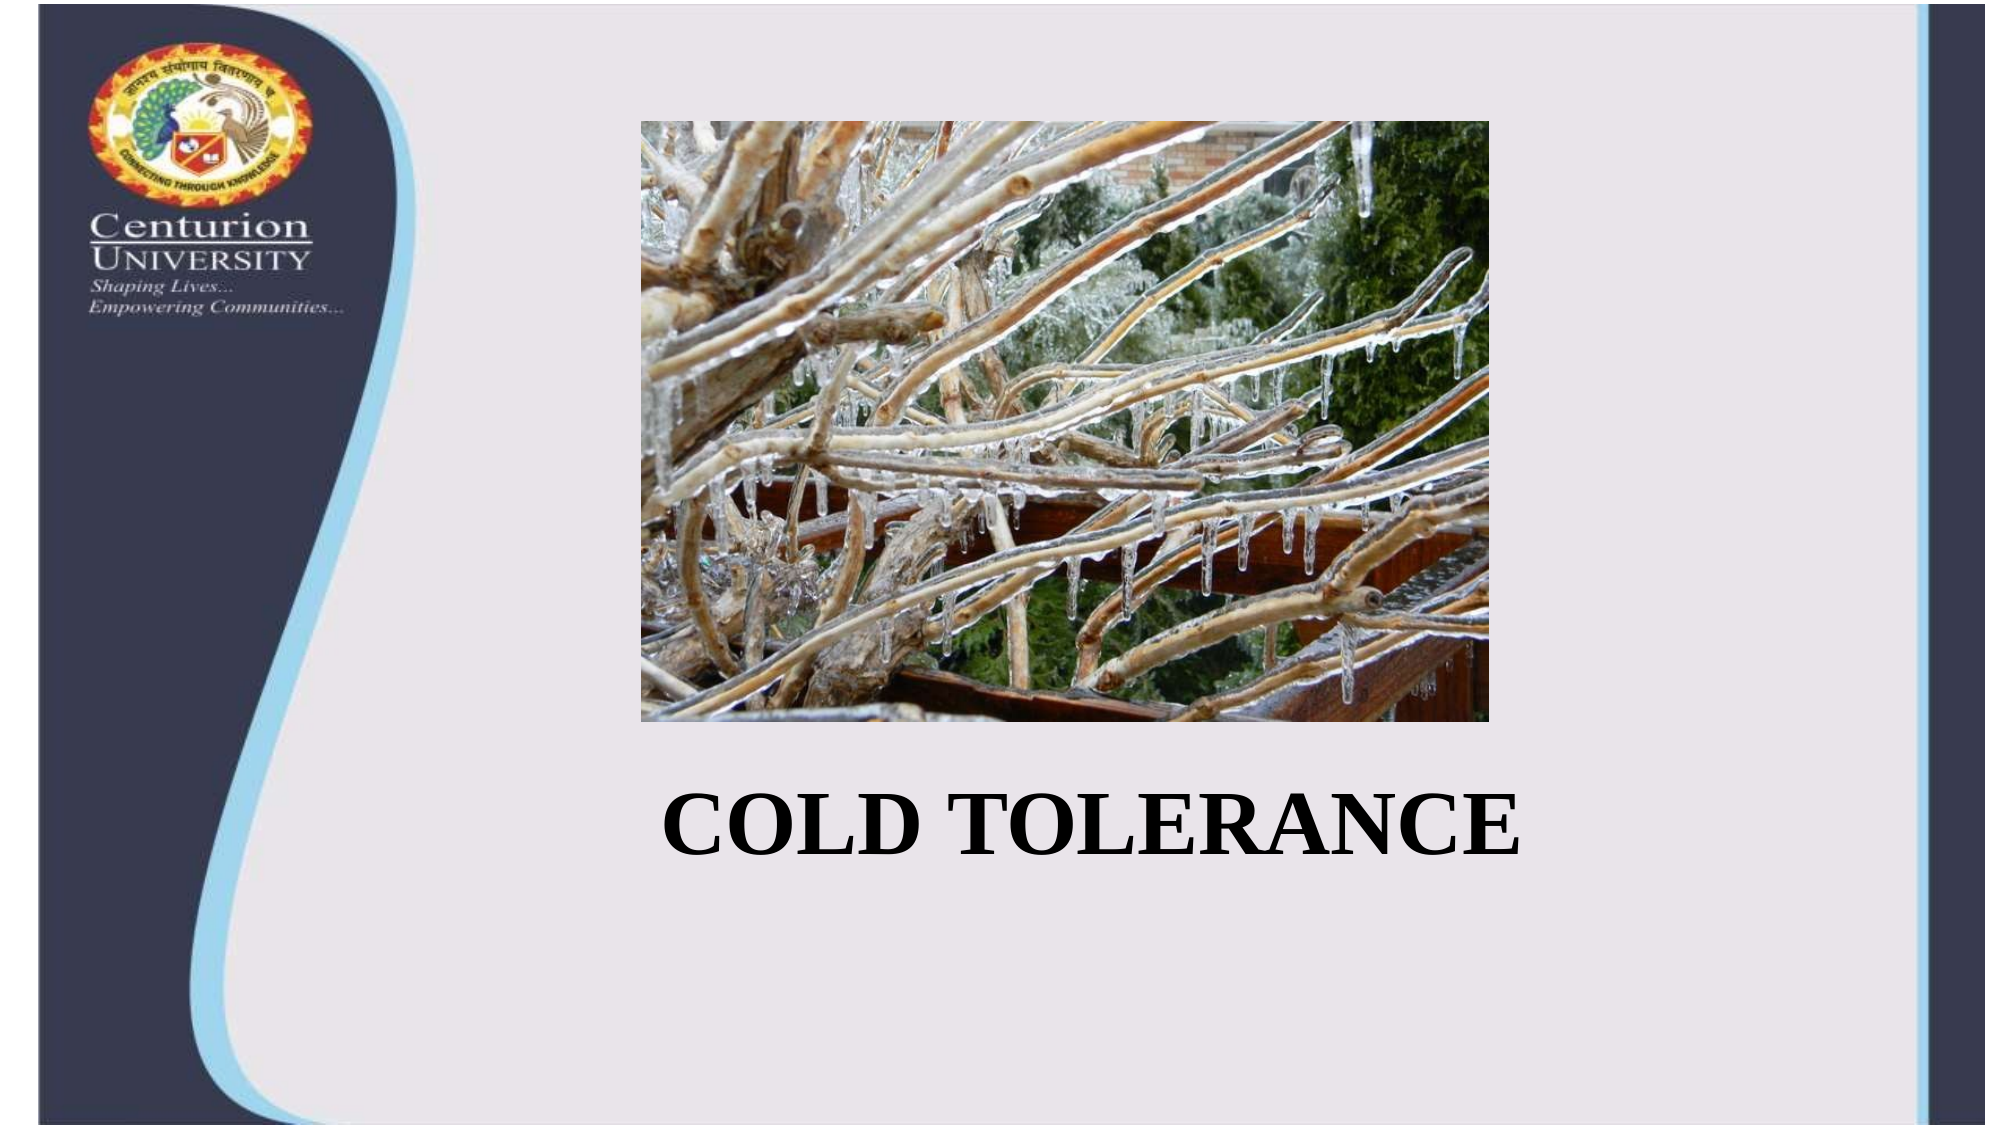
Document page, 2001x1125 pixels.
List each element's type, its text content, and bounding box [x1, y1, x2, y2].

picture [38, 4, 1985, 1125]
text_box COLD TOLERANCE [657, 760, 1526, 873]
